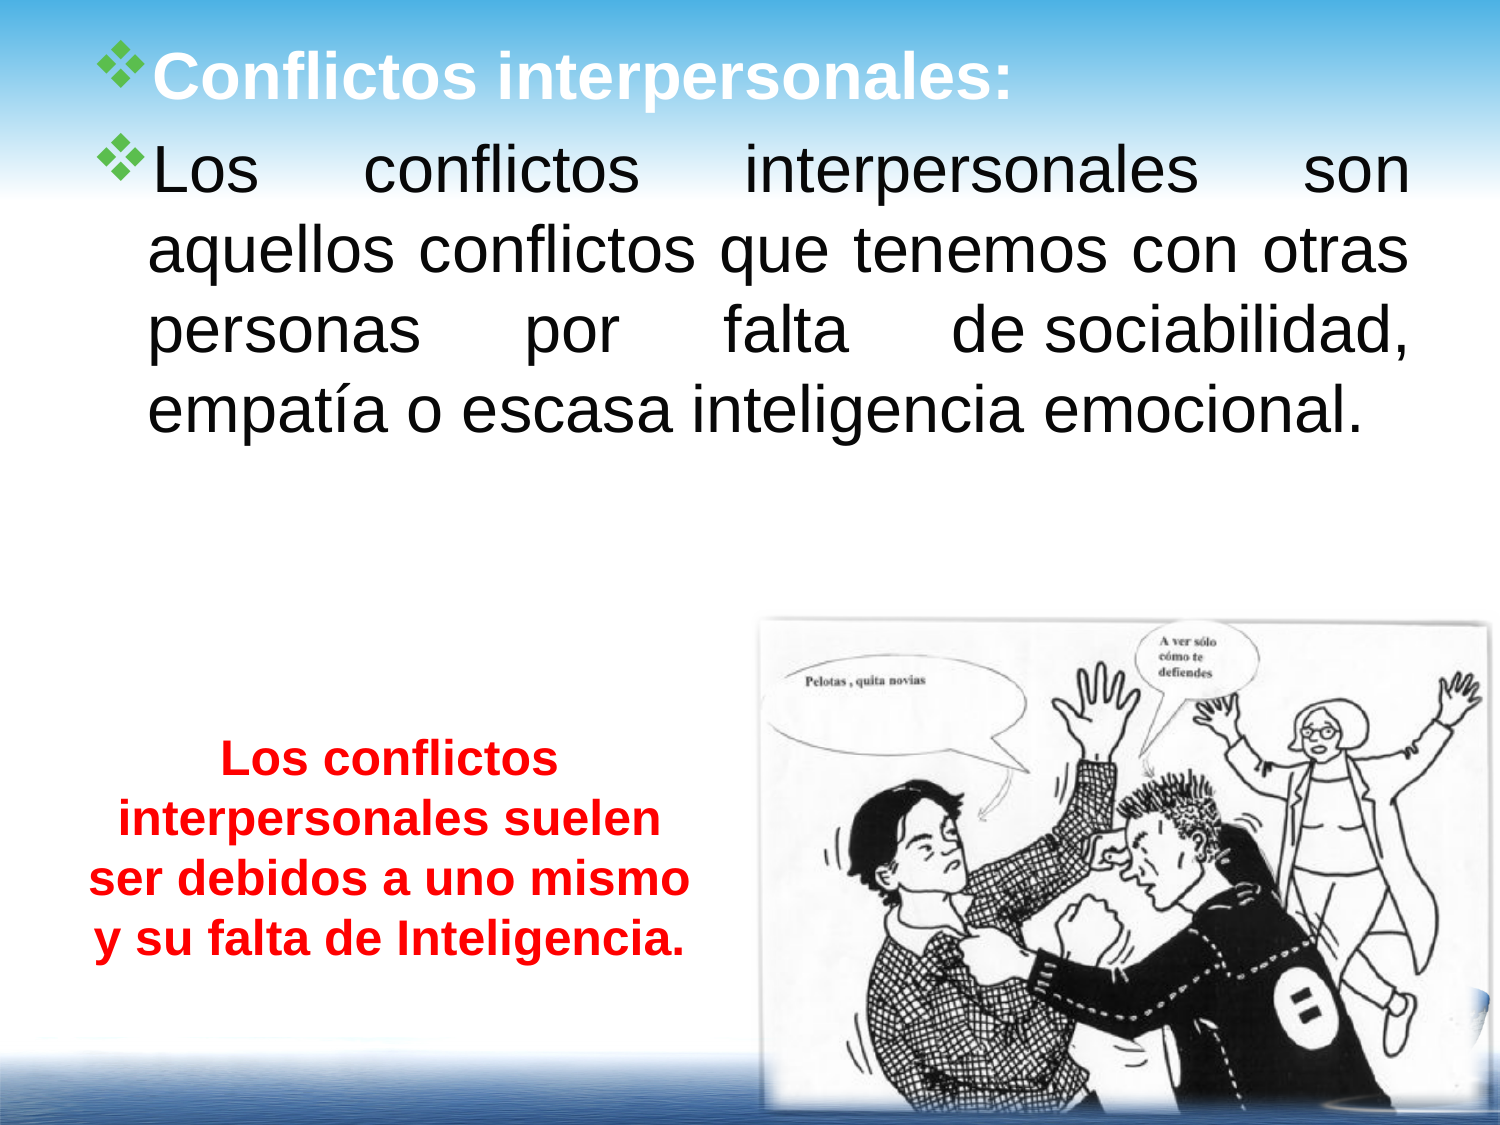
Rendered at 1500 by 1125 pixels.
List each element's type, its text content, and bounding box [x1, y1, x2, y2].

text_box Los conflictos interpersonales suelen ser debidos a uno mismo y su falta de Inteligencia. [64, 718, 715, 974]
picture [0, 609, 1500, 1125]
list Conflictos interpersonales: Los conflictos interpersonales son aquellos conflictos que tenemos con otras personas por falta de sociabilidad, empatía o escasa inteligencia emocional. [76, 24, 1427, 776]
